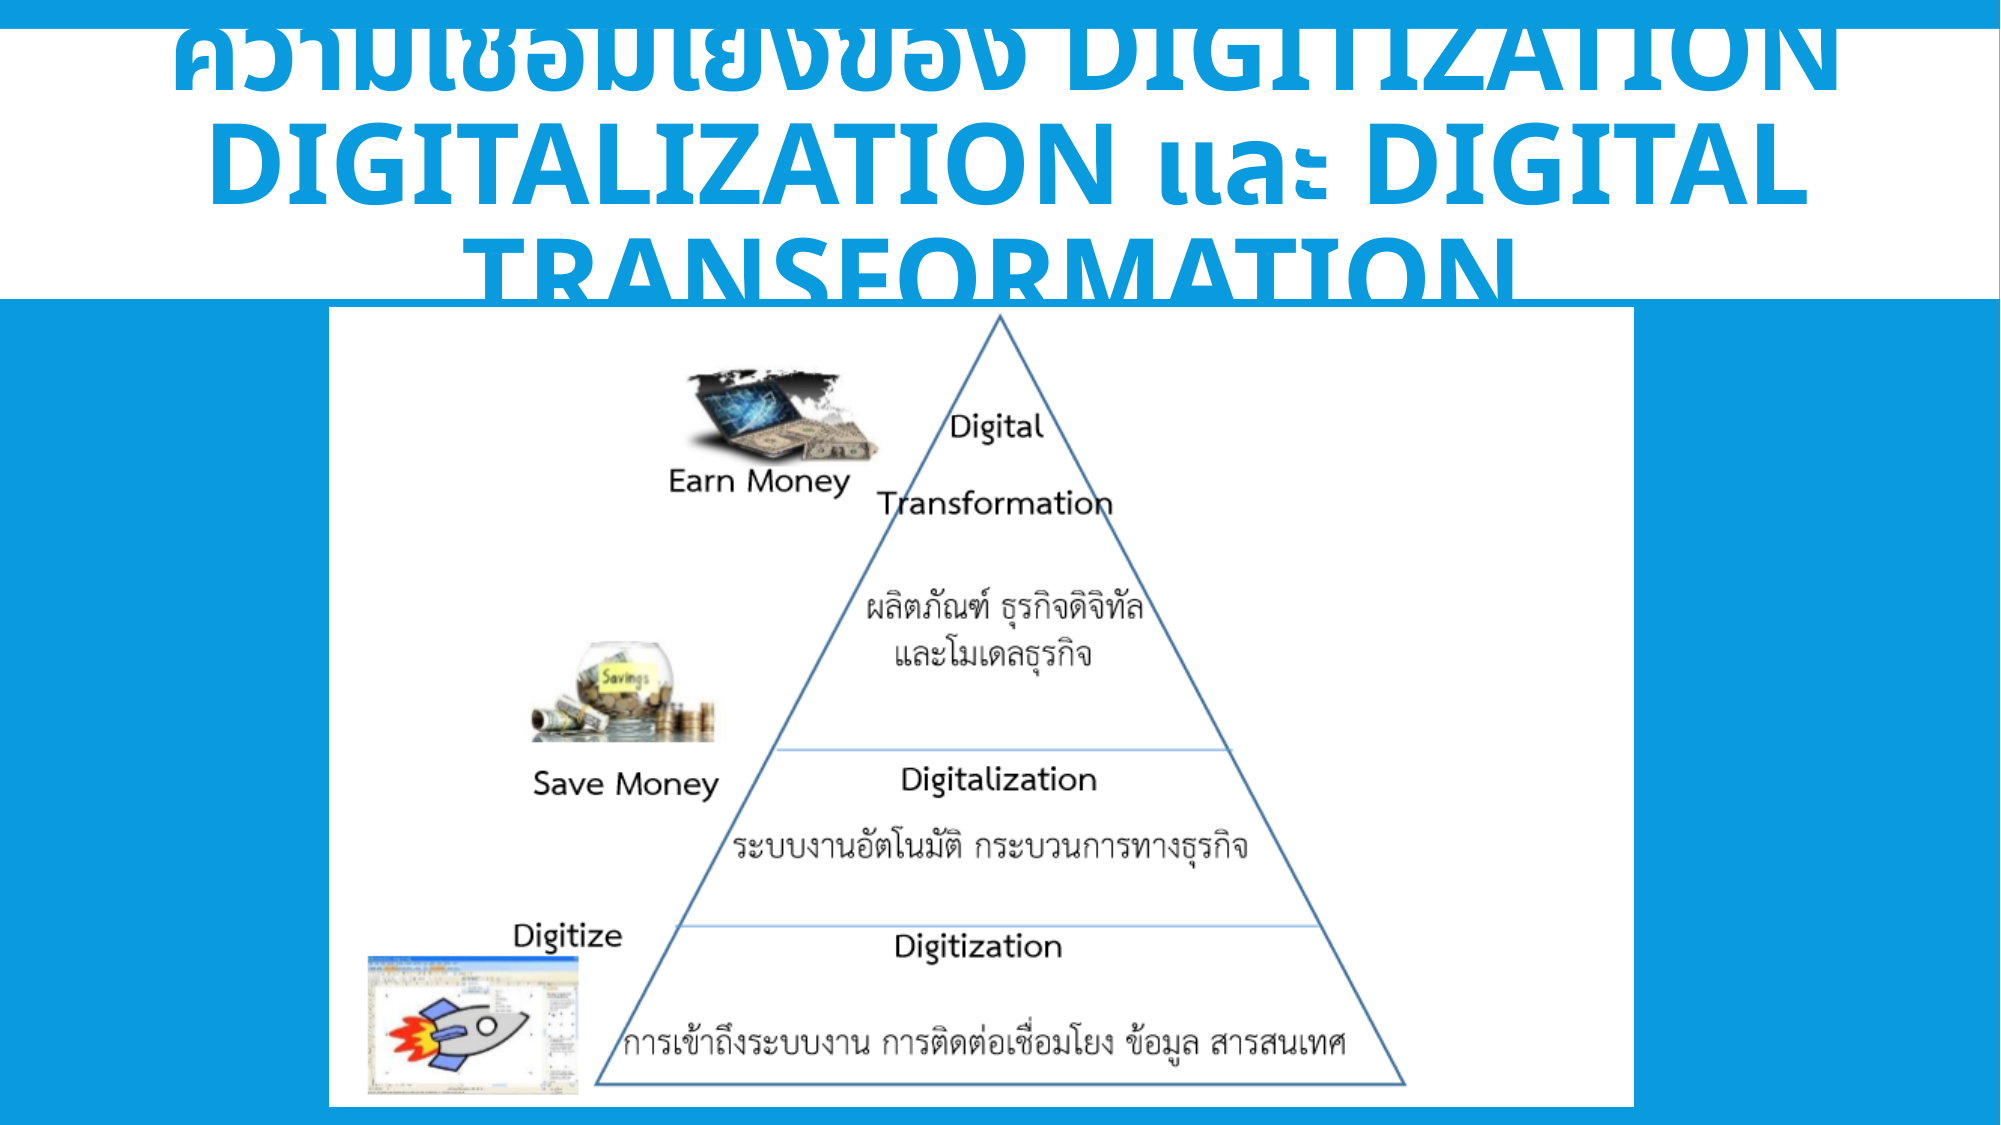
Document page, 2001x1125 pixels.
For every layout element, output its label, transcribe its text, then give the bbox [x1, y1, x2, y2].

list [328, 307, 1634, 1107]
title ความเชื่อมโยงของ Digitization Digitalization และ Digital Transformation [145, 46, 1870, 295]
